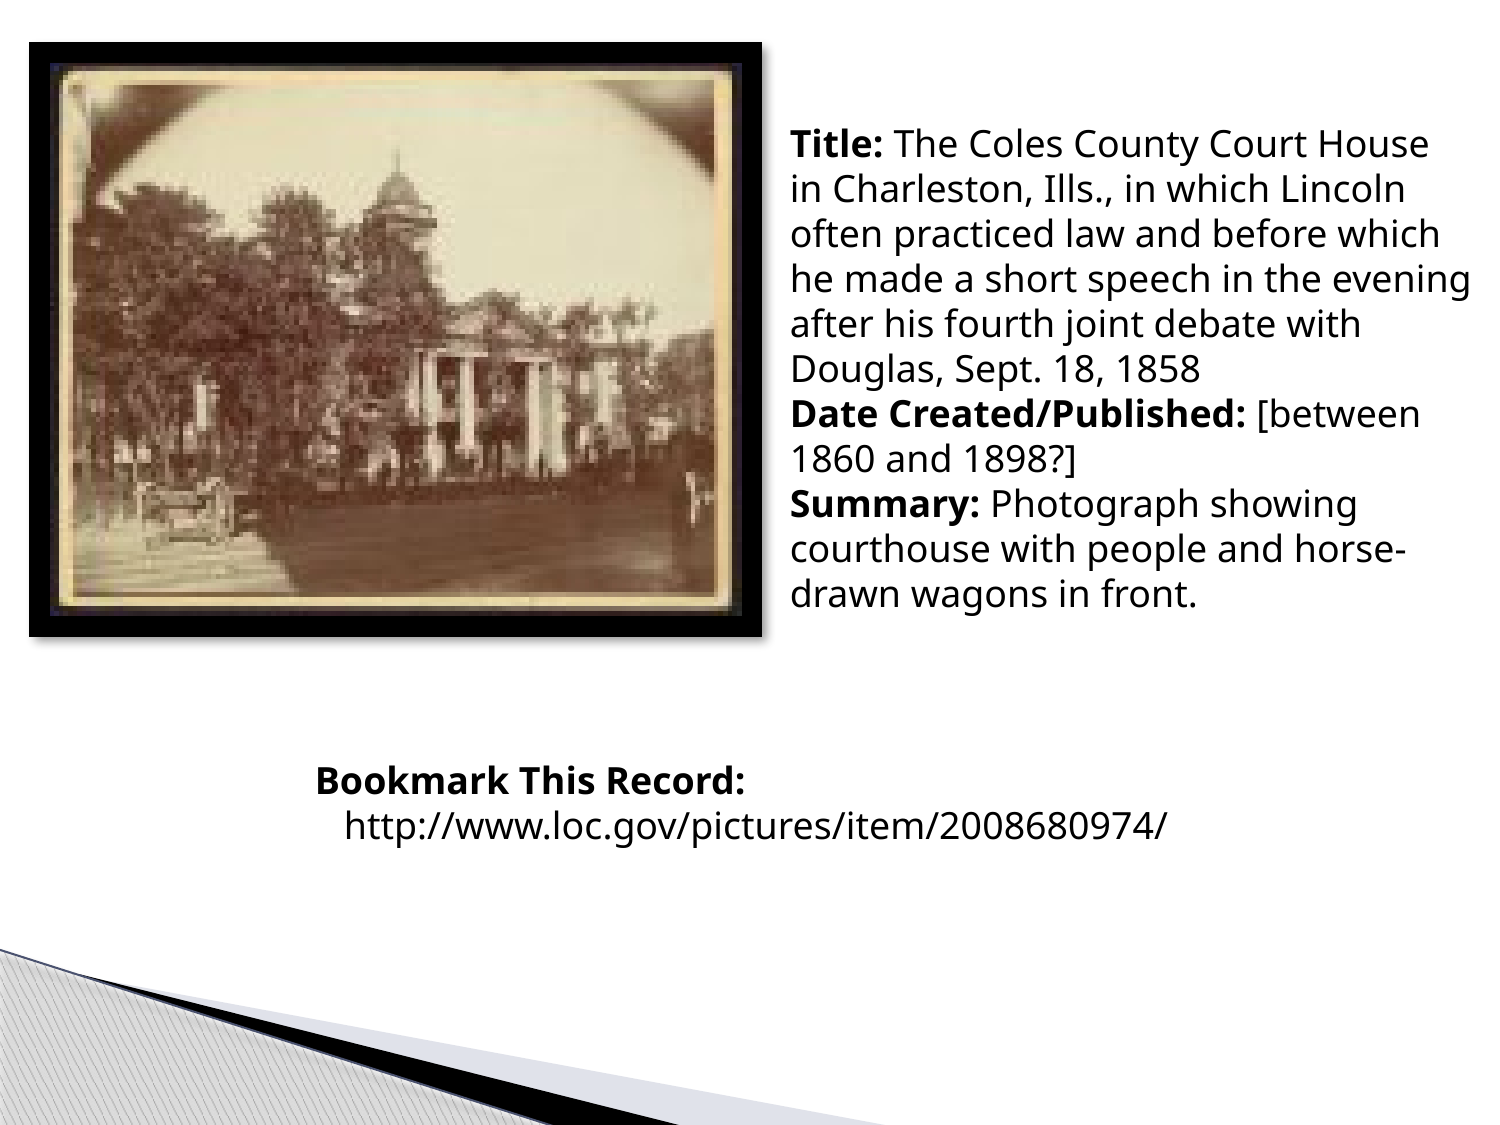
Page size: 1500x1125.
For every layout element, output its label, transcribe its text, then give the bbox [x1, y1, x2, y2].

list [49, 62, 742, 617]
text_box Title: The Coles County Court House in Charleston, Ills., in which Lincoln often practiced law and before which he made a short speech in the evening after his fourth joint debate with Douglas, Sept. 18, 1858 Date Created/Published: [between 1860 and 1898?] Summary: Photograph showing courthouse with people and horse-drawn wagons in front. [774, 112, 1488, 623]
text_box Bookmark This Record: http://www.loc.gov/pictures/item/2008680974/ [299, 749, 1188, 855]
